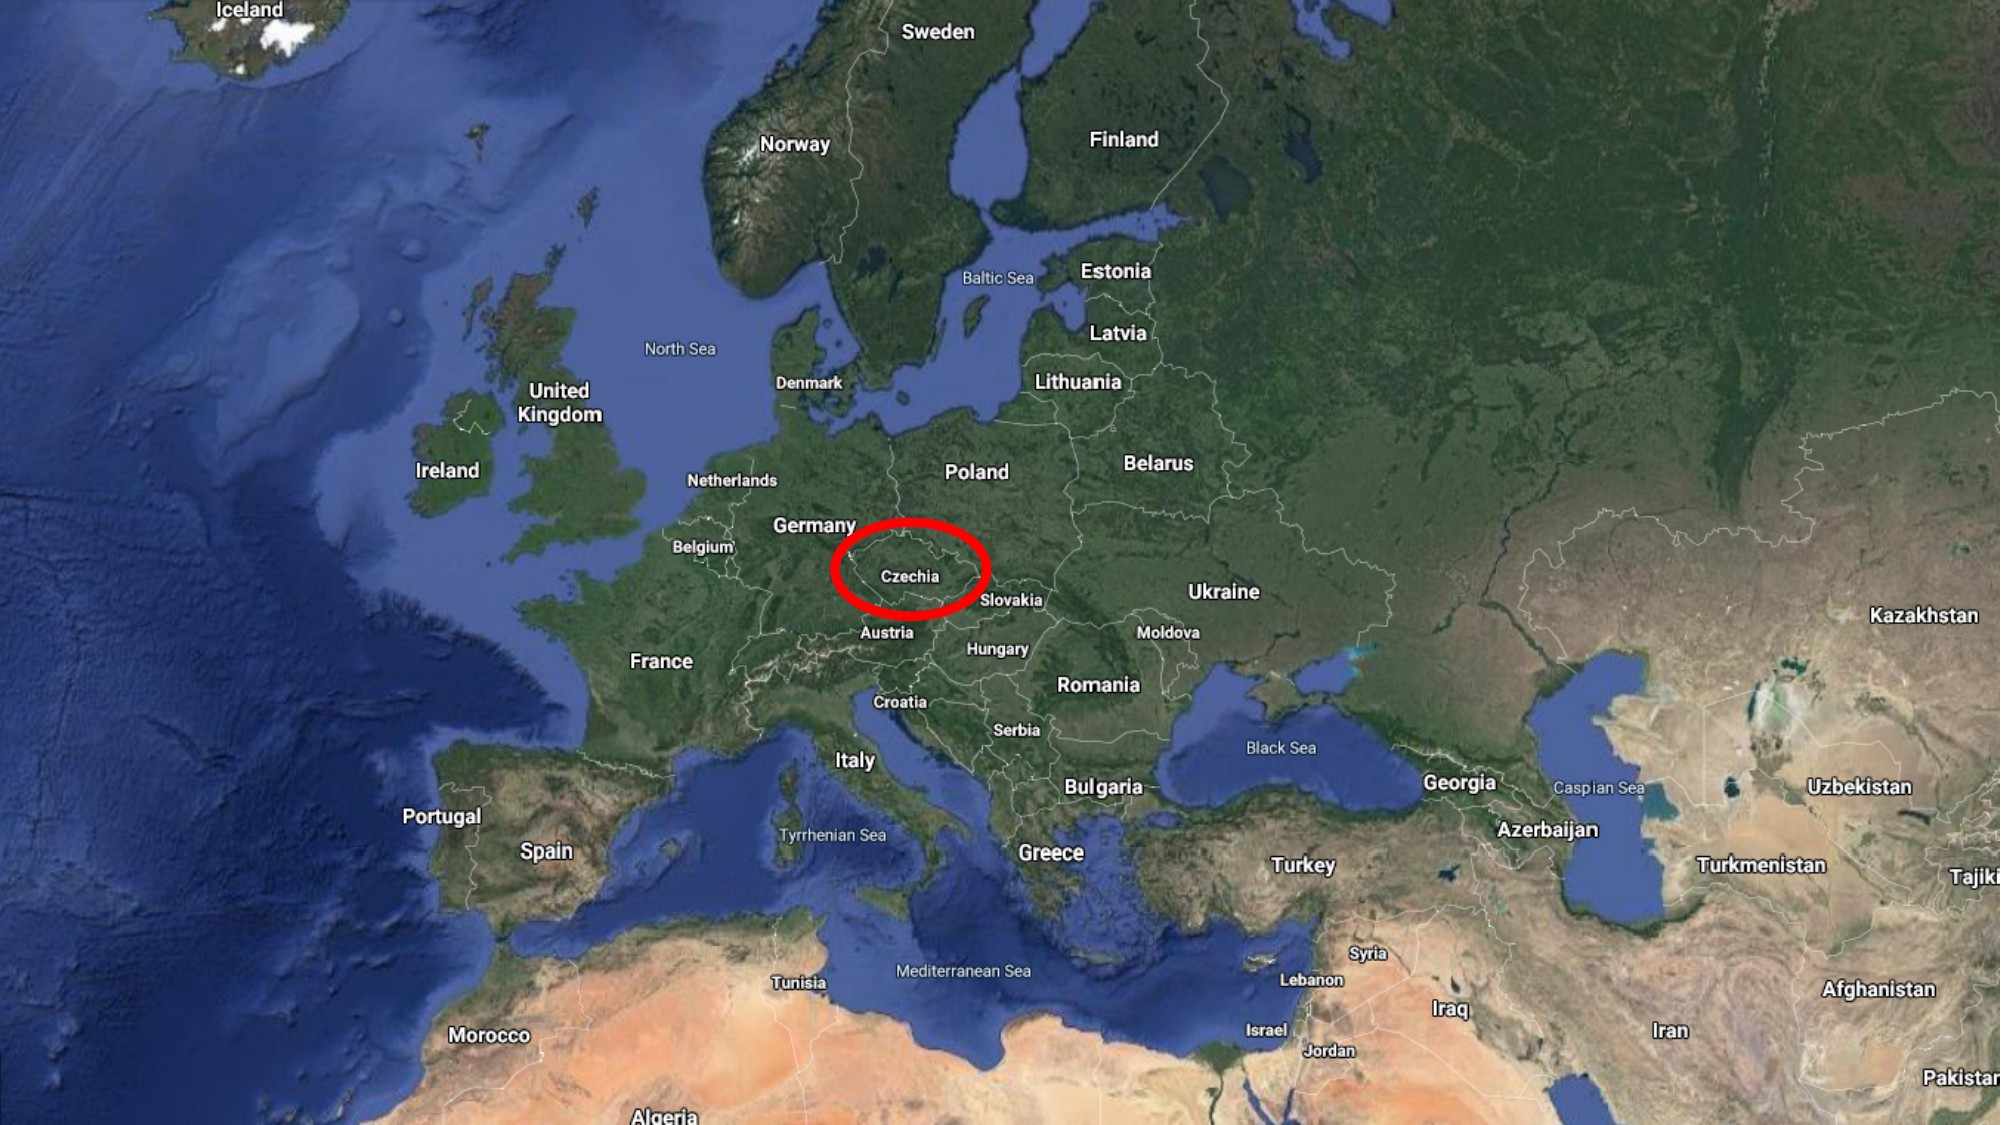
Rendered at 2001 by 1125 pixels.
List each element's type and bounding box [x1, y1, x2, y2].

list [0, 0, 2000, 1125]
